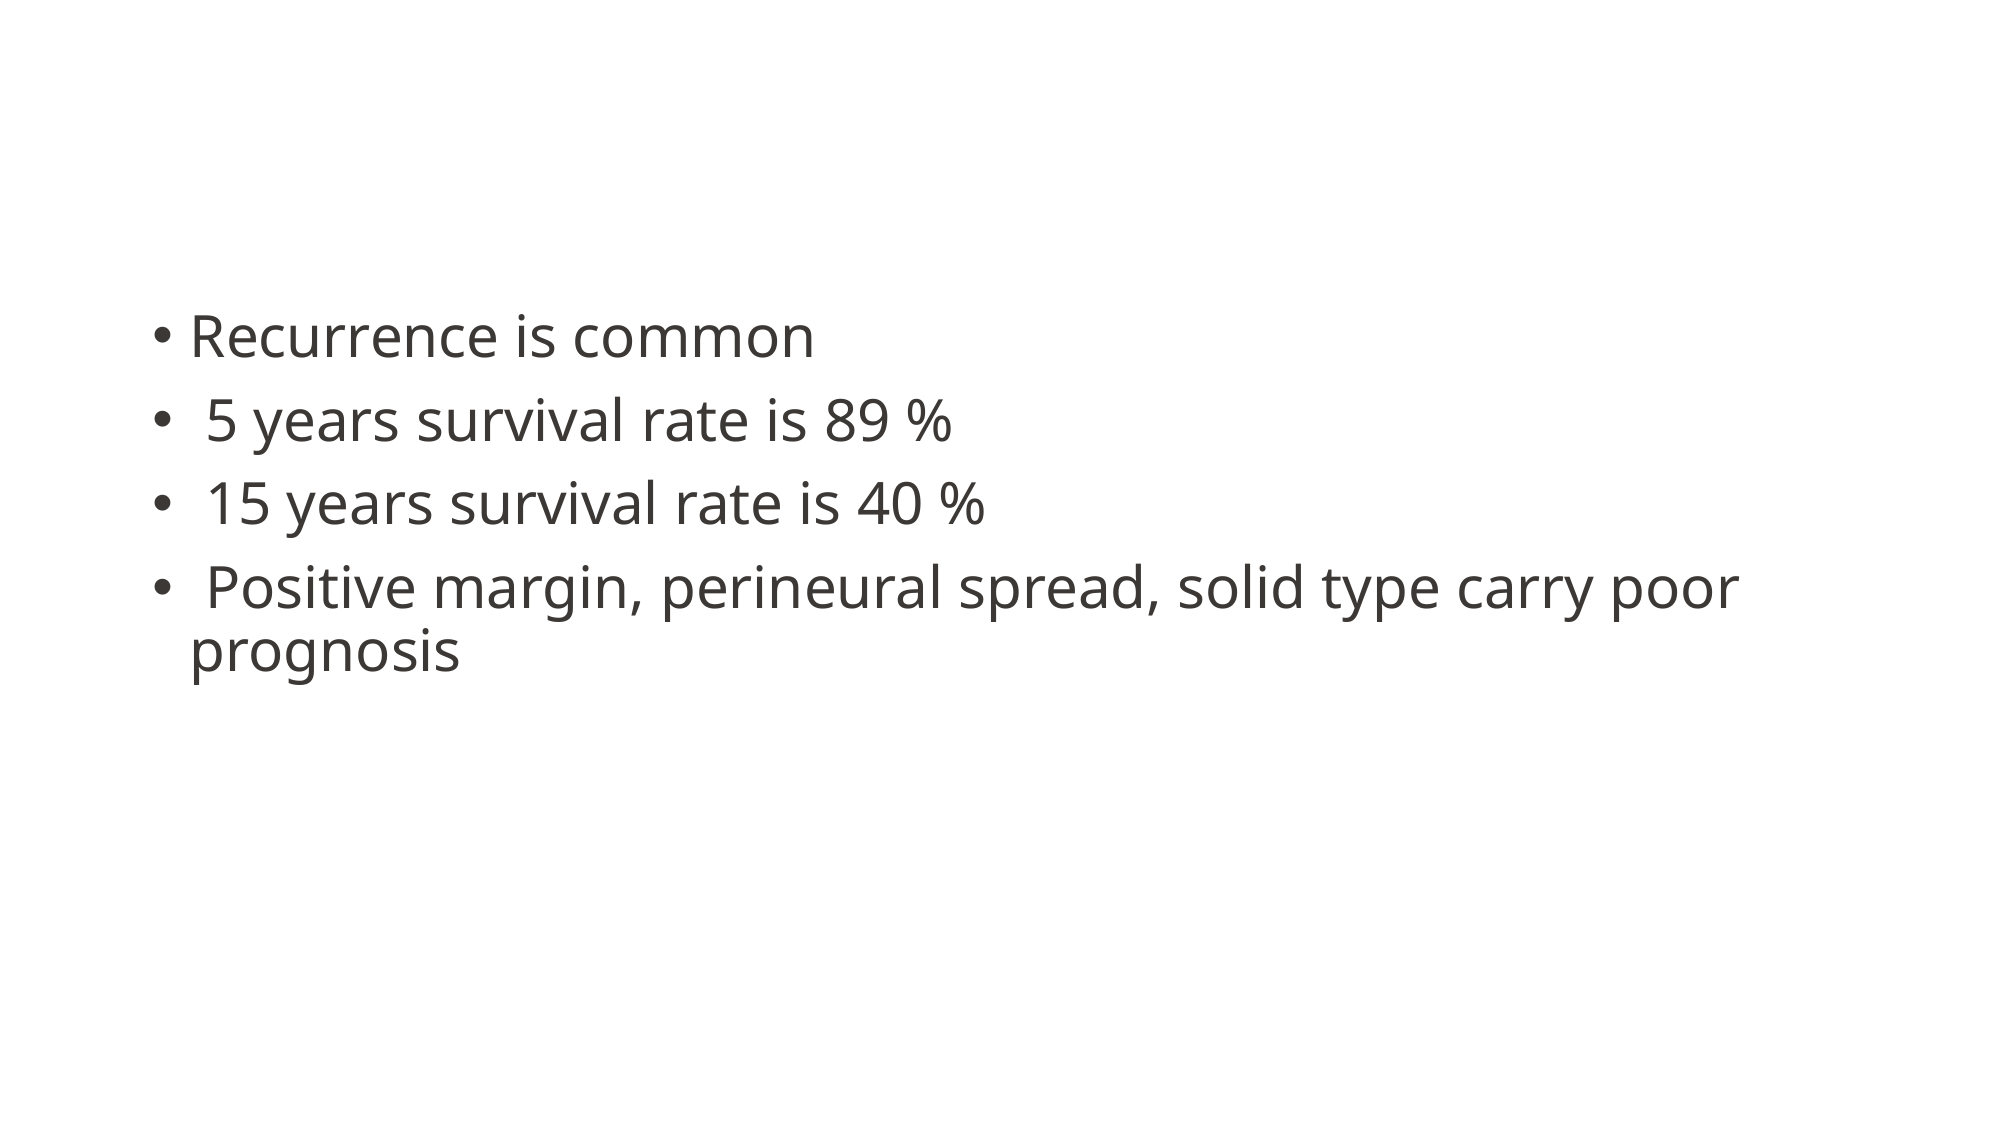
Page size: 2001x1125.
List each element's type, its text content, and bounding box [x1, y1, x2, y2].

list Recurrence is common 5 years survival rate is 89 % 15 years survival rate is 40 % Positive margin, perineural spread, solid type carry poor prognosis [137, 299, 1863, 1014]
